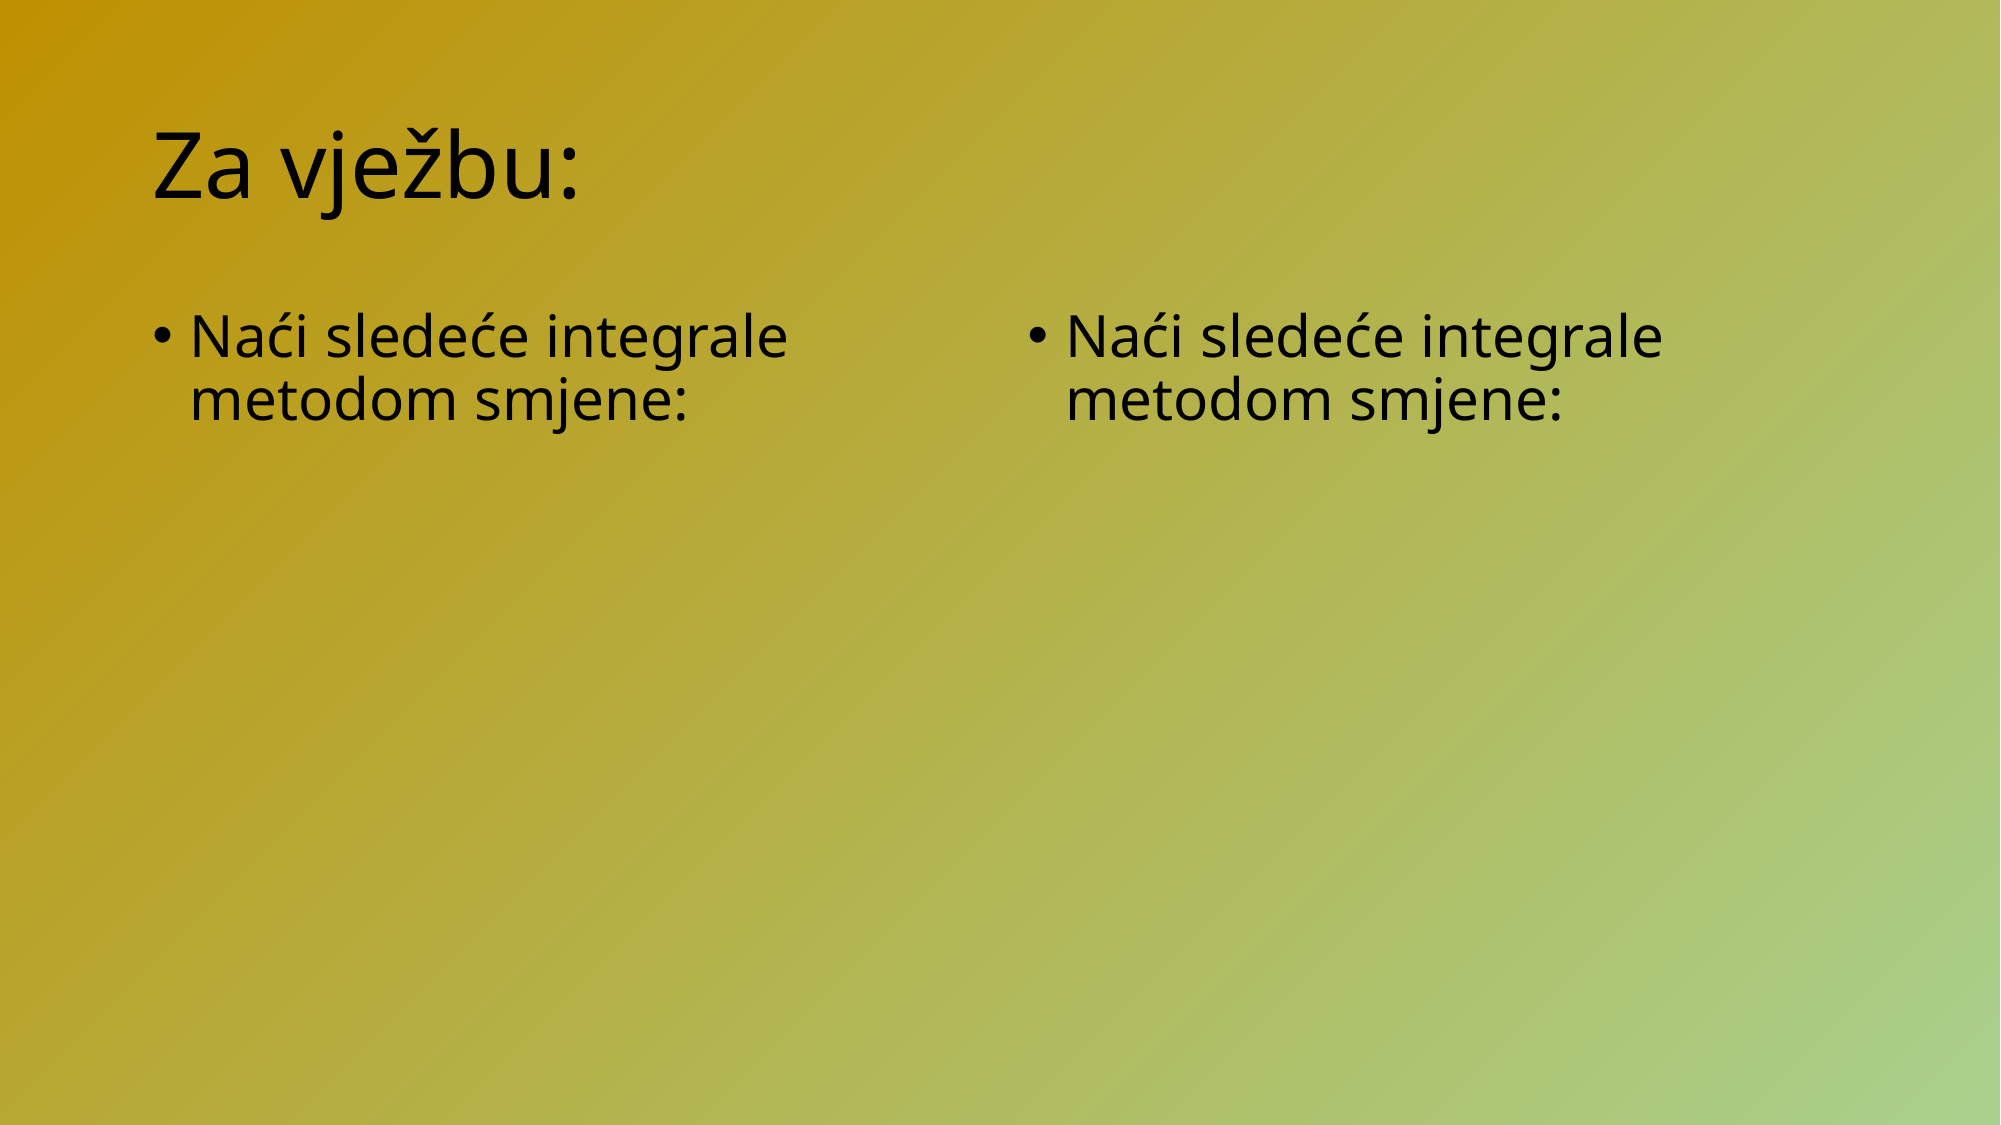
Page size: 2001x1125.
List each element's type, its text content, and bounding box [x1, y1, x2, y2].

title Za vježbu: [137, 59, 1863, 278]
